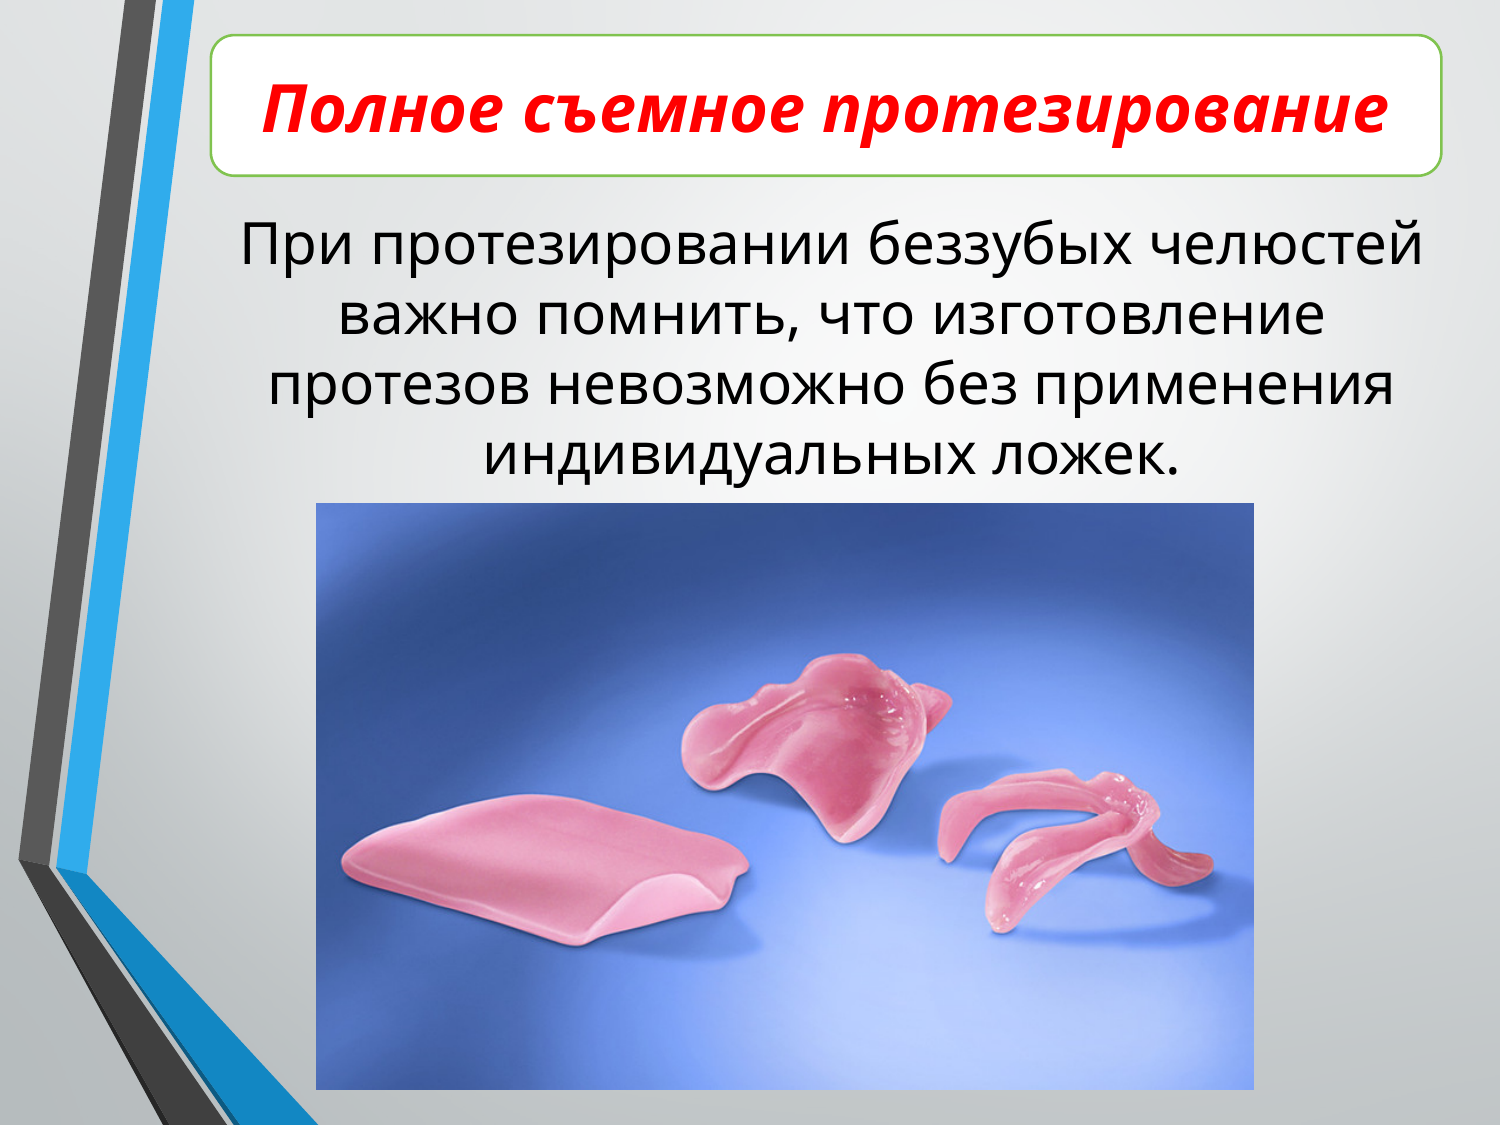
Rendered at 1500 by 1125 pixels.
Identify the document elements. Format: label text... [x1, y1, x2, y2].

text_box При протезировании беззубых челюстей важно помнить, что изготовление протезов невозможно без применения индивидуальных ложек. [199, 199, 1465, 494]
text_box Полное съемное протезирование [209, 33, 1443, 178]
picture [316, 503, 1255, 1091]
